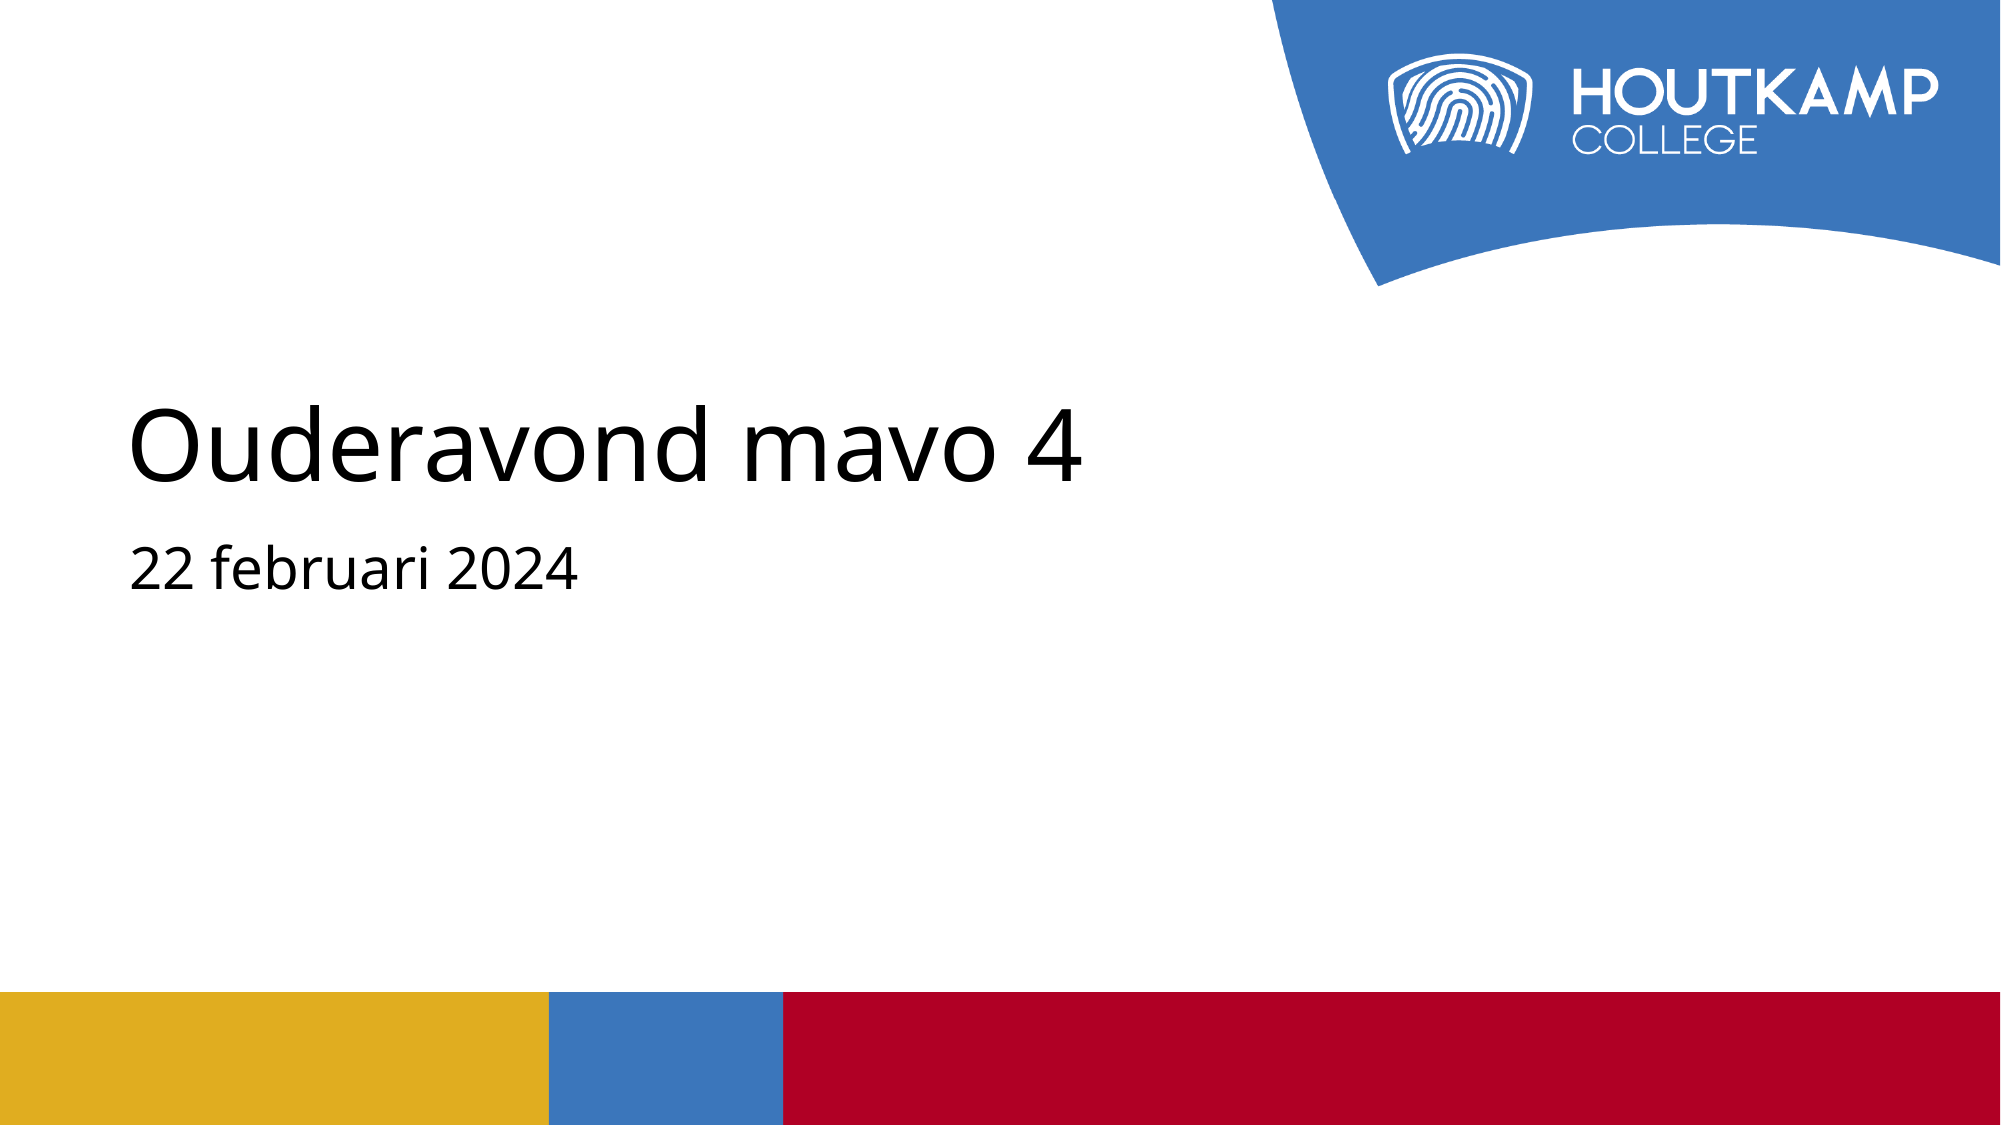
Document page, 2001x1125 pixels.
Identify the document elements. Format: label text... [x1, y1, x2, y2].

text_box 22 februari 2024 [114, 498, 1235, 643]
title Ouderavond mavo 4 [111, 327, 1551, 571]
picture [0, 0, 2001, 1125]
